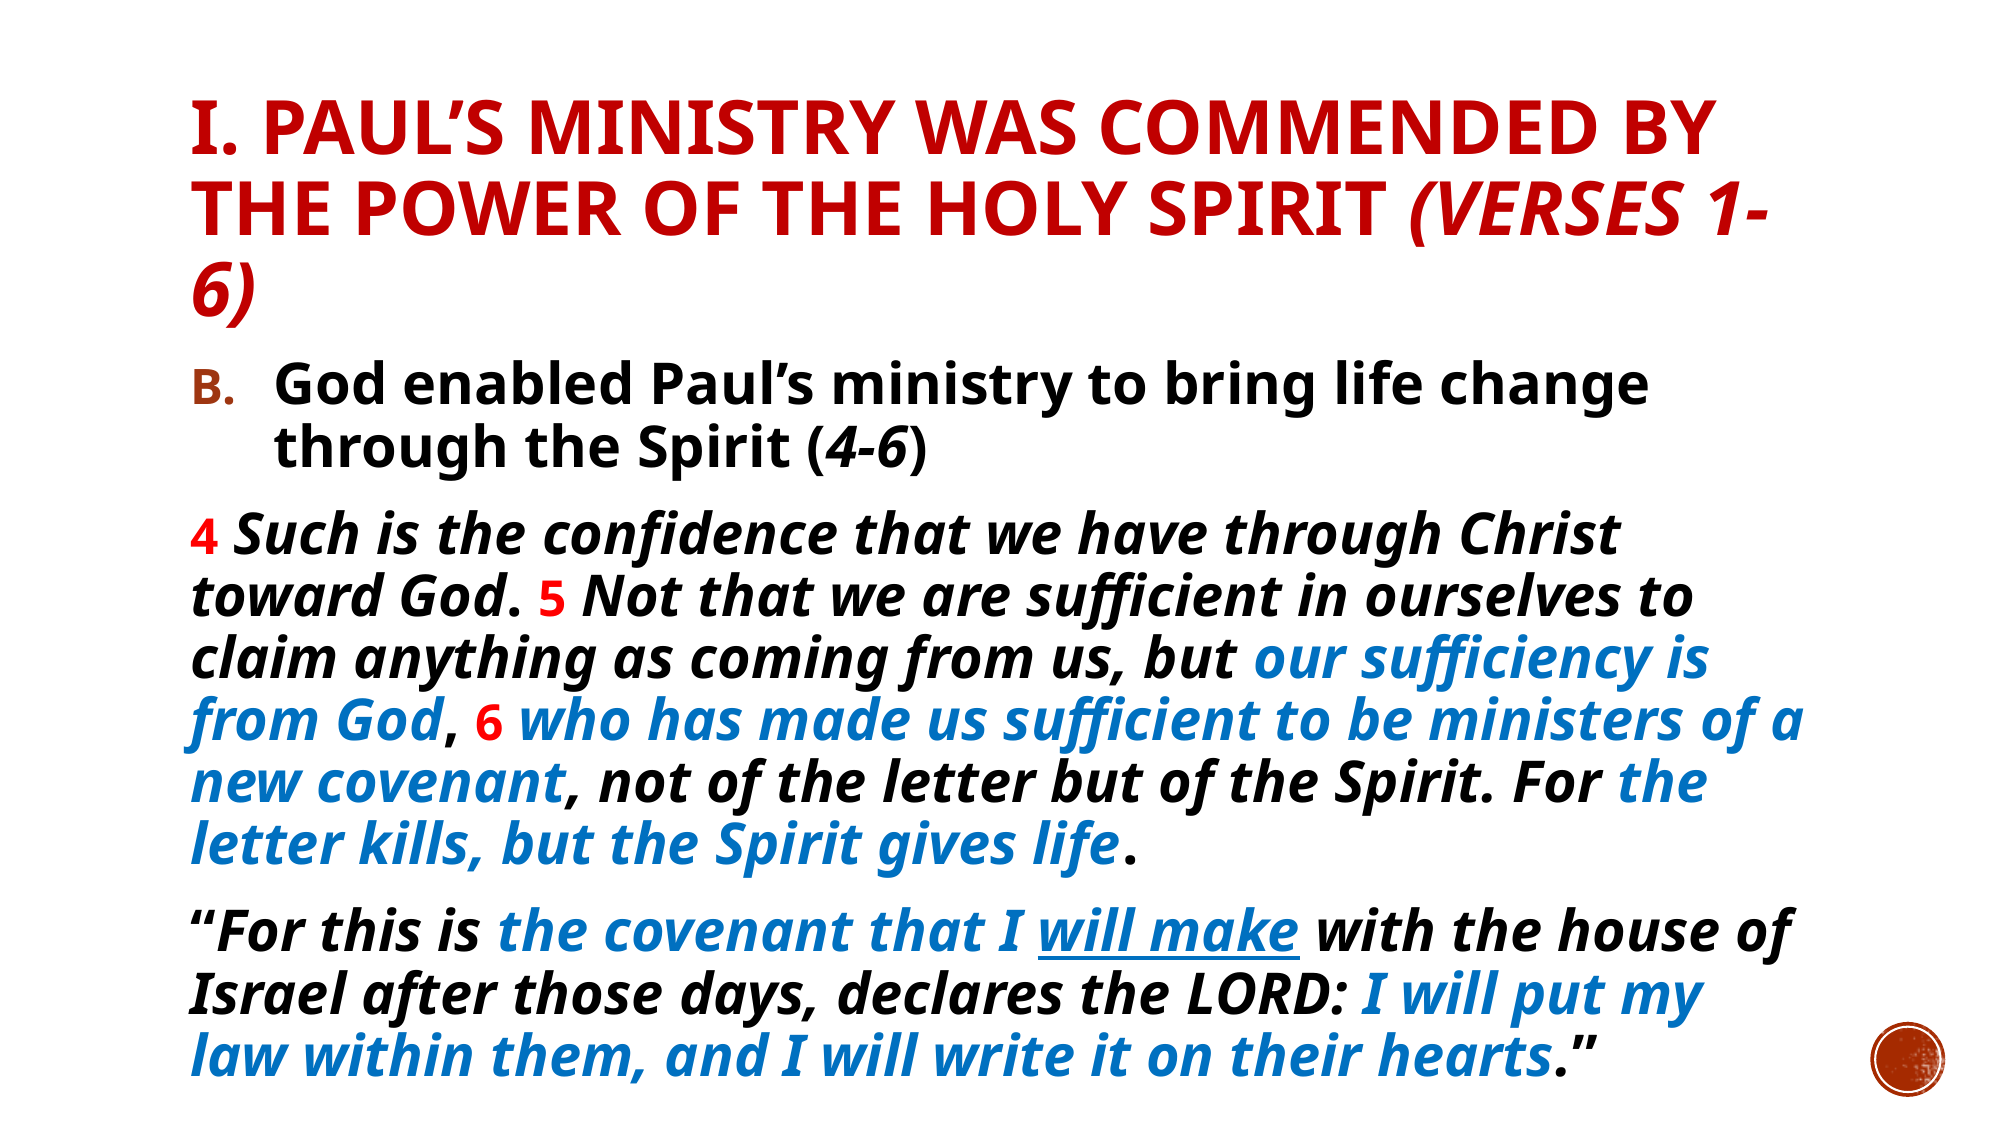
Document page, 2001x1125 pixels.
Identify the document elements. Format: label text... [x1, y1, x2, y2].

text_box God enabled Paul’s ministry to bring life change through the Spirit (4-6) 4 Such is the confidence that we have through Christ toward God. 5 Not that we are sufficient in ourselves to claim anything as coming from us, but our sufficiency is from God, 6 who has made us sufficient to be ministers of a new covenant, not of the letter but of the Spirit. For the letter kills, but the Spirit gives life. “For this is the covenant that I will make with the house of Israel after those days, declares the Lord: I will put my law within them, and I will write it on their hearts.” [175, 347, 1826, 1099]
text_box I. Paul’s ministry was commended by the power of the Holy Spirit (verses 1-6) [175, 79, 1826, 344]
picture [1870, 1021, 1946, 1097]
